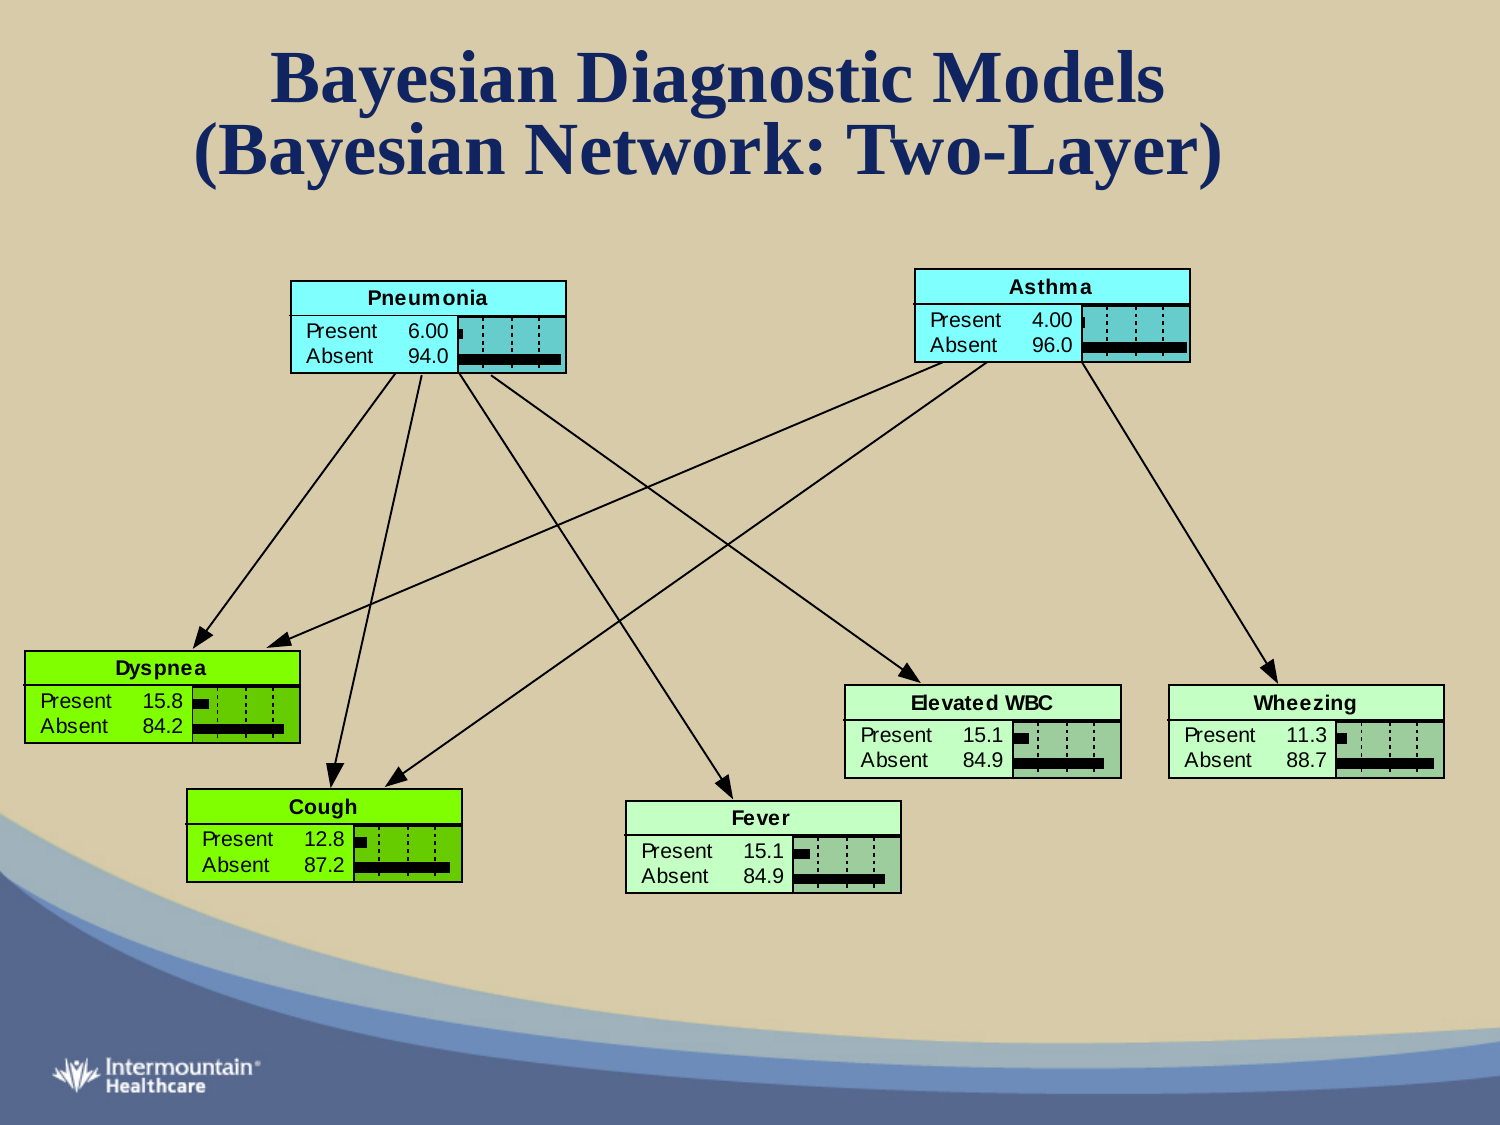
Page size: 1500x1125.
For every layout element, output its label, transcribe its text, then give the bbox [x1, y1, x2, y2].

picture [0, 0, 1500, 1125]
title Bayesian Diagnostic Models (Bayesian Network: Two-Layer) [62, 37, 1376, 151]
